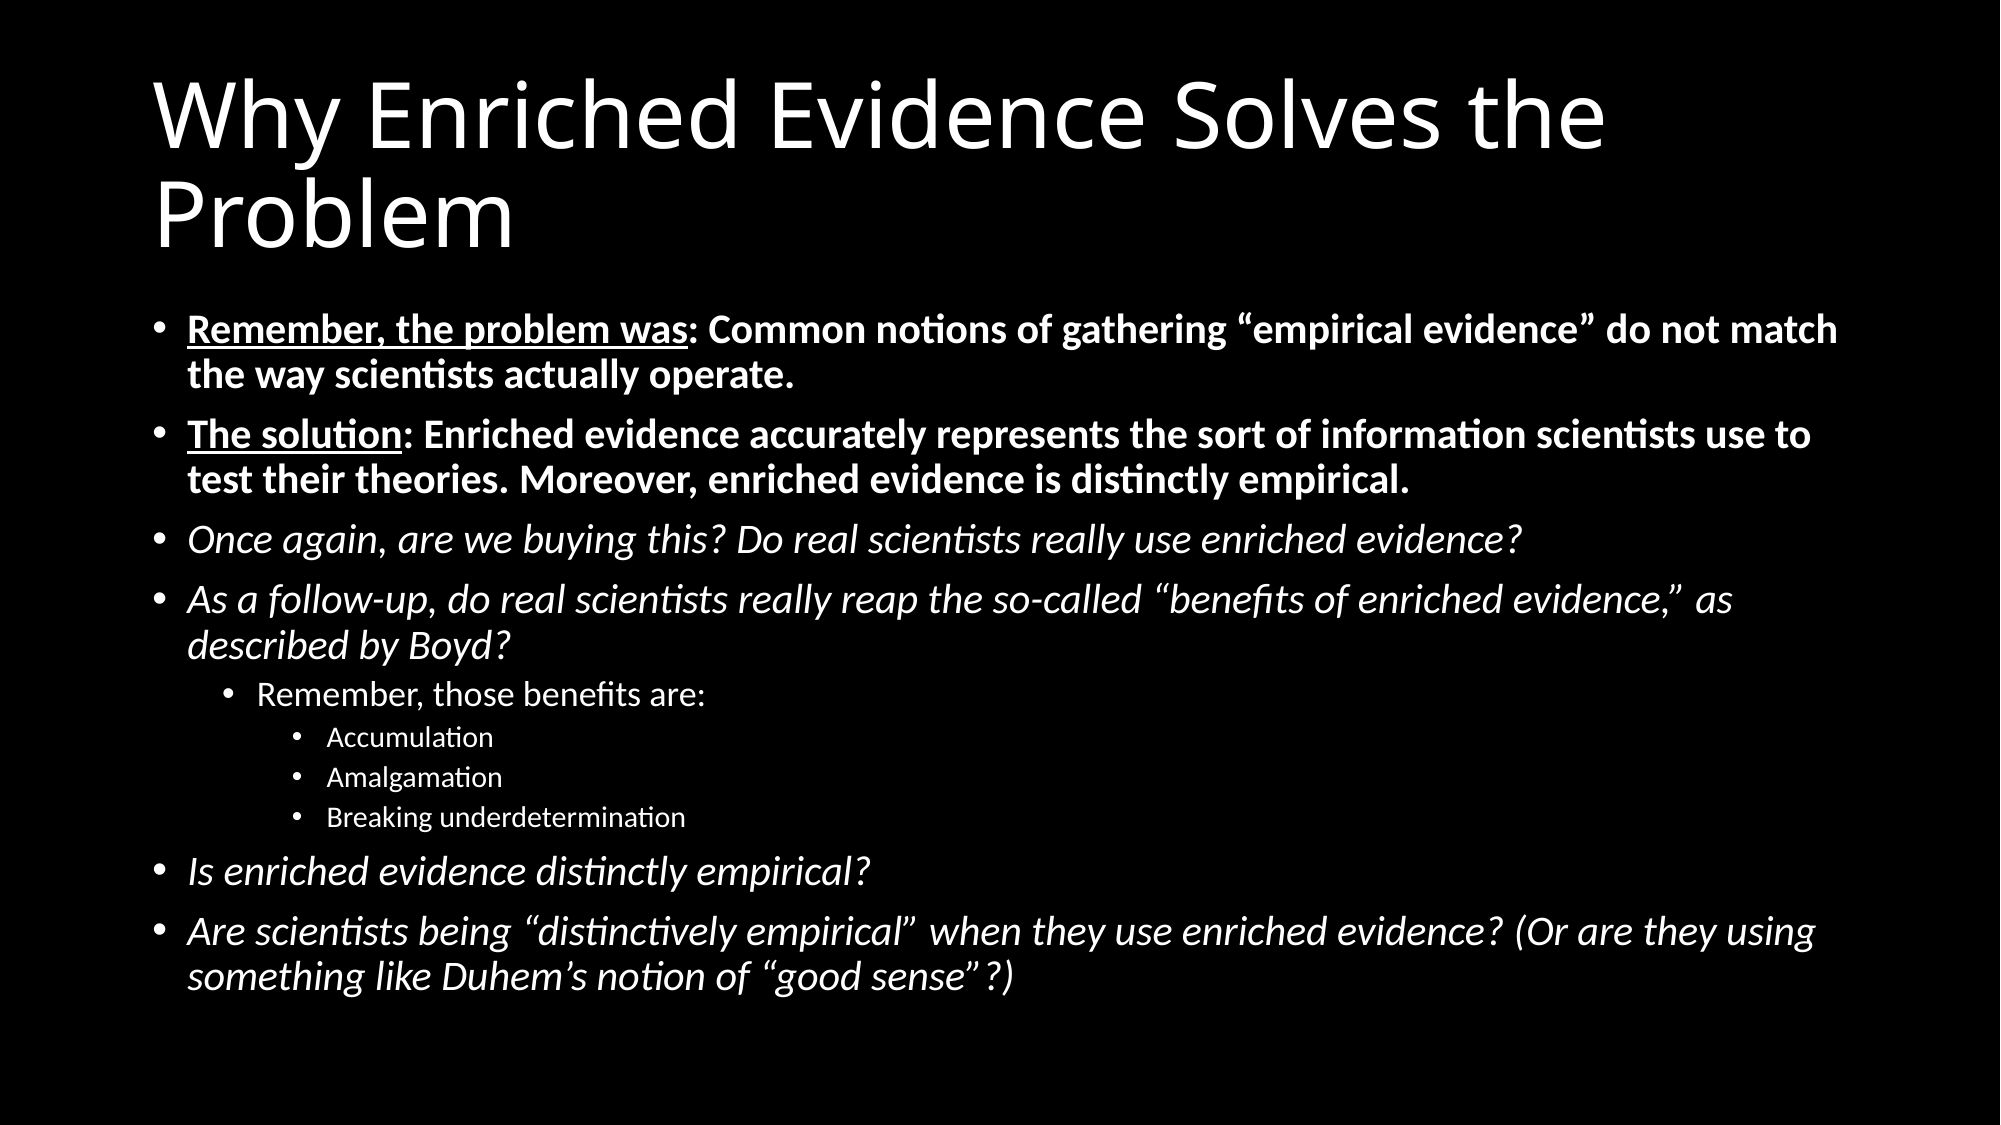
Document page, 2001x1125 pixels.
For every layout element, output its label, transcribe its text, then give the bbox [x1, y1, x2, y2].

list Remember, the problem was: Common notions of gathering “empirical evidence” do not match the way scientists actually operate. The solution: Enriched evidence accurately represents the sort of information scientists use to test their theories. Moreover, enriched evidence is distinctly empirical. Once again, are we buying this? Do real scientists really use enriched evidence? As a follow-up, do real scientists really reap the so-called “benefits of enriched evidence,” as described by Boyd? Remember, those benefits are: Accumulation Amalgamation Breaking underdetermination Is enriched evidence distinctly empirical? Are scientists being “distinctively empirical” when they use enriched evidence? (Or are they using something like Duhem’s notion of “good sense”?) [137, 299, 1863, 1014]
title Why Enriched Evidence Solves the Problem [137, 59, 1863, 278]
